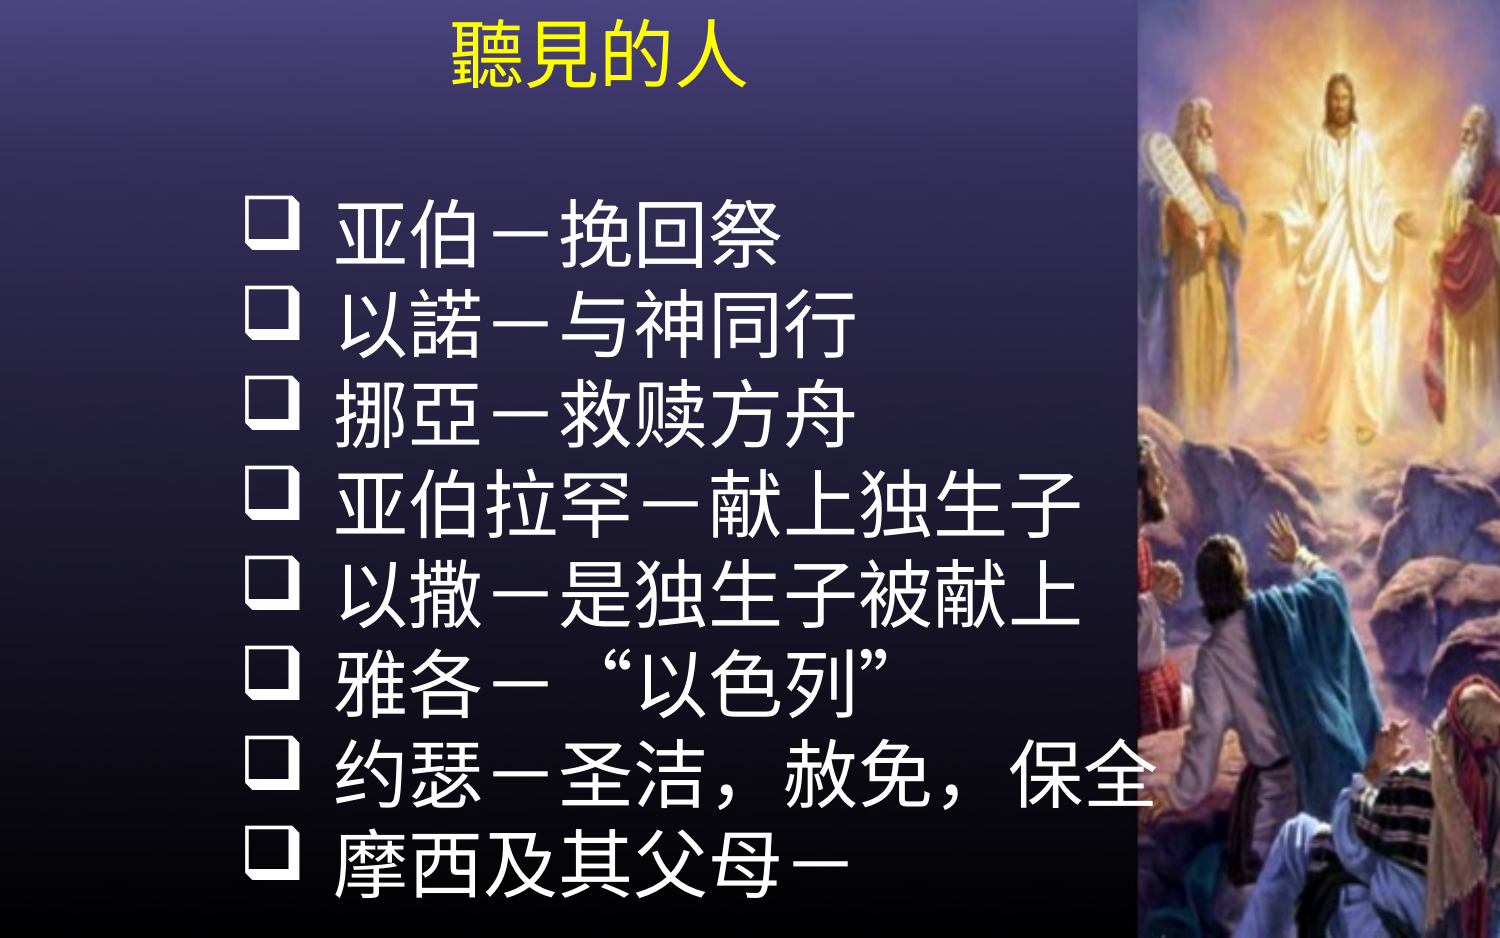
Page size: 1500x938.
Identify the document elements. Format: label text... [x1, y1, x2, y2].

picture [0, 0, 1500, 938]
text_box 聽見的人 亚伯－挽回祭 以諾－与神同行 挪亞－救赎方舟 亚伯拉罕－献上独生子 以撒－是独生子被献上 雅各－“以色列” 约瑟－圣洁，赦免，保全 摩西及其父母－ [0, 0, 1200, 915]
